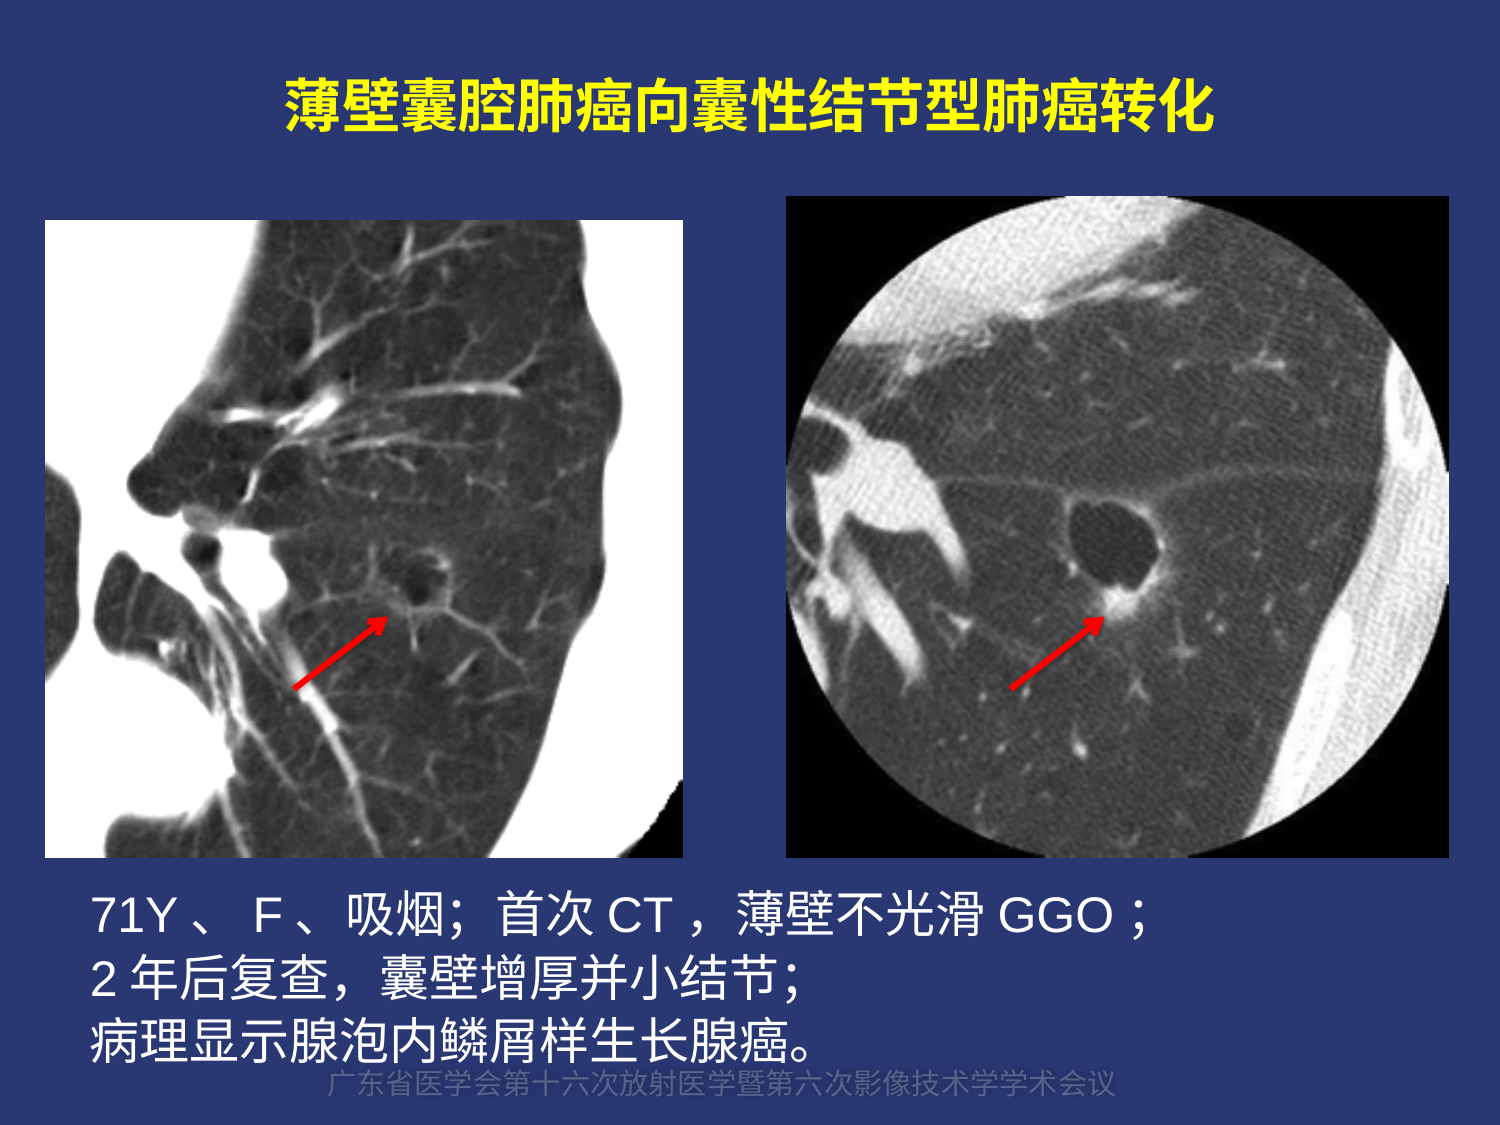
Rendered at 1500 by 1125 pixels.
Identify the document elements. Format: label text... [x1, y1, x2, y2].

slide_number [23, 1054, 127, 1115]
title 薄壁囊腔肺癌向囊性结节型肺癌转化 [74, 44, 1426, 164]
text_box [1010, 616, 1105, 690]
picture [44, 219, 684, 859]
list 71Y、F、吸烟；首次CT，薄壁不光滑GGO； 2年后复查，囊壁增厚并小结节； 病理显示腺泡内鳞屑样生长腺癌。 [75, 881, 1425, 1005]
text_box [293, 616, 389, 690]
picture [786, 196, 1449, 859]
